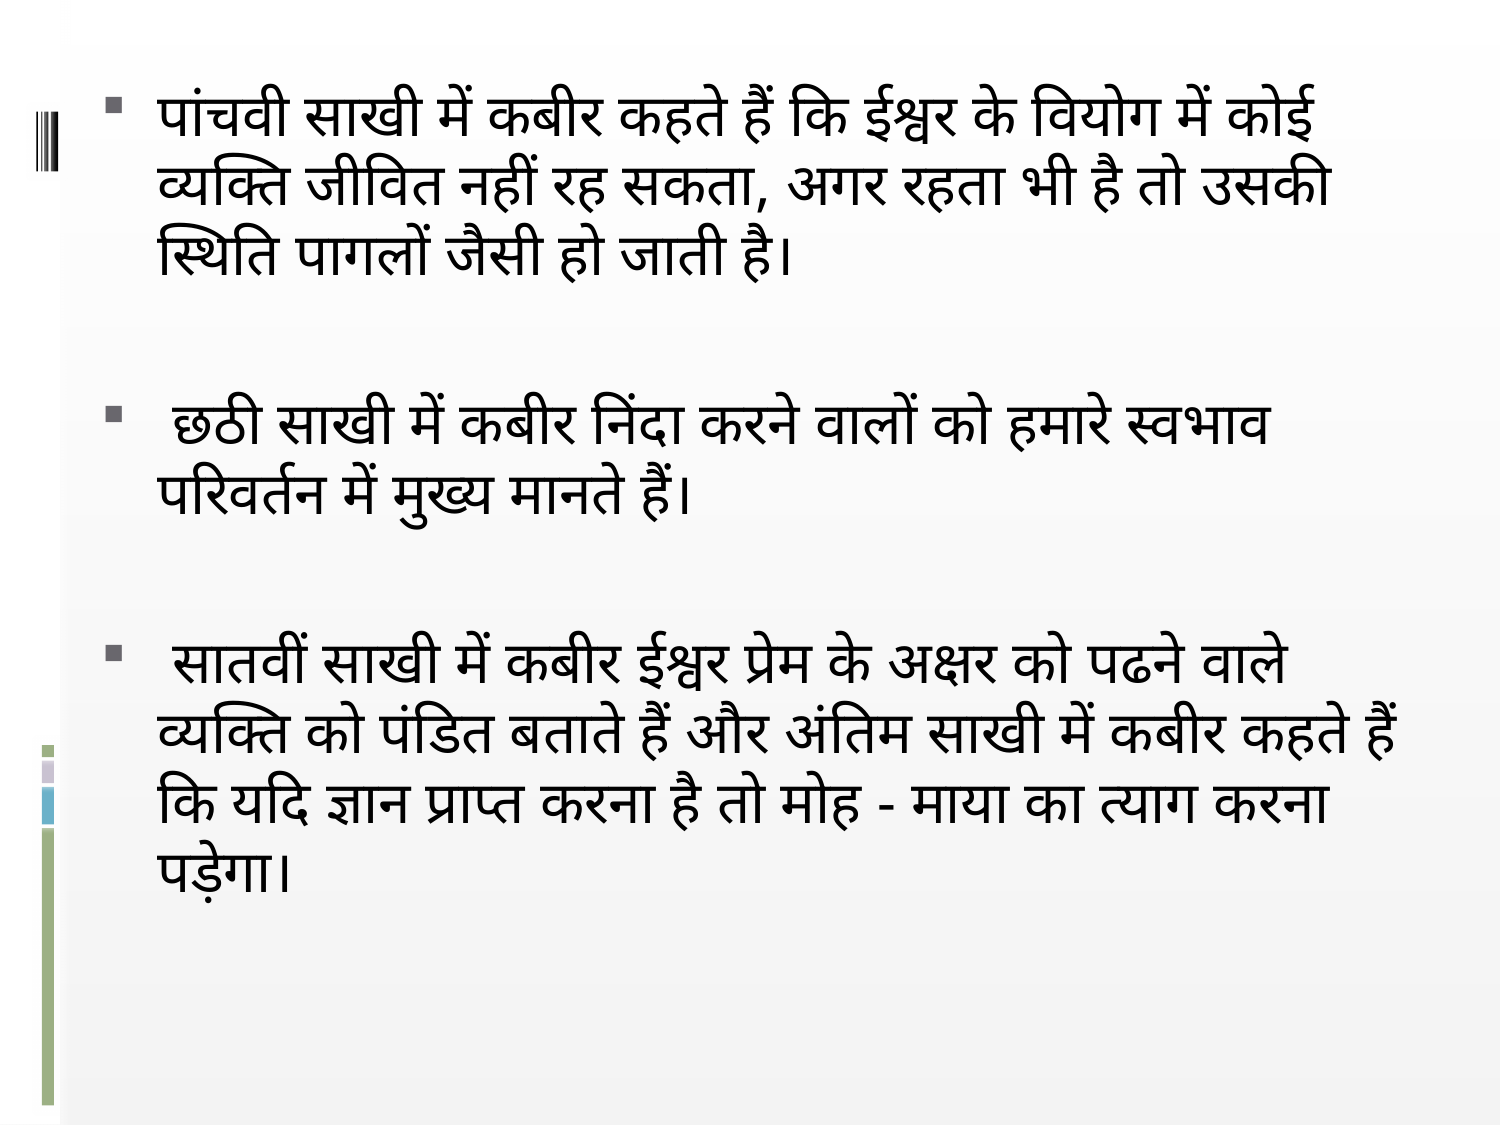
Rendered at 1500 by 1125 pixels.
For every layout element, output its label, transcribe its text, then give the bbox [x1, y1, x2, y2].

list पांचवी साखी में कबीर कहते हैं कि ईश्वर के वियोग में कोई व्यक्ति जीवित नहीं रह सकता, अगर रहता भी है तो उसकी स्थिति पागलों जैसी हो जाती है। छठी साखी में कबीर निंदा करने वालों को हमारे स्वभाव परिवर्तन में मुख्य मानते हैं। सातवीं साखी में कबीर ईश्वर प्रेम के अक्षर को पढने वाले व्यक्ति को पंडित बताते हैं और अंतिम साखी में कबीर कहते हैं कि यदि ज्ञान प्राप्त करना है तो मोह - माया का त्याग करना पड़ेगा। [75, 70, 1425, 1005]
